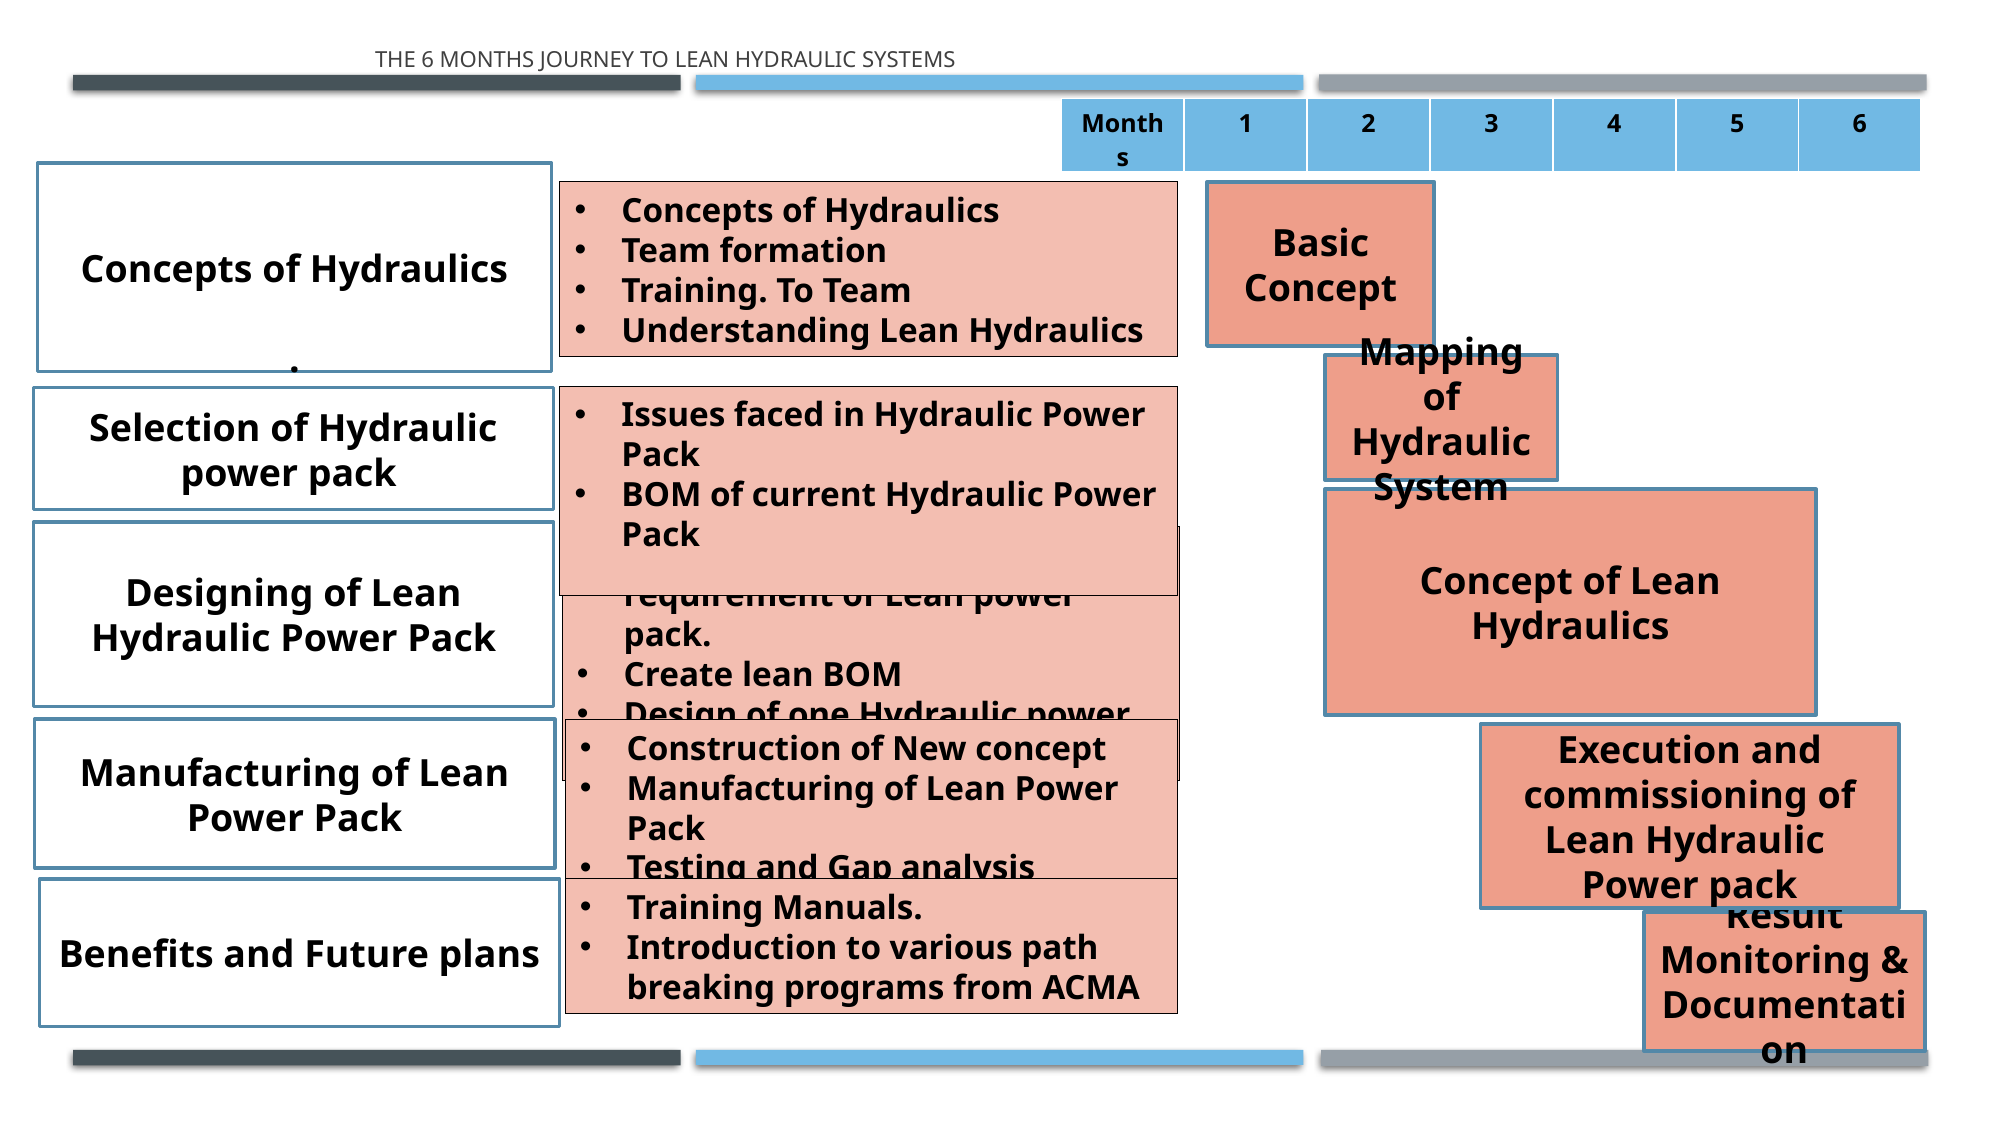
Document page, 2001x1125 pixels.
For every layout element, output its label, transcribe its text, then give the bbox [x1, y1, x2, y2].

text_box Manufacturing of Lean Power Pack [33, 717, 557, 870]
text_box Mapping of Hydraulic System [1323, 353, 1559, 482]
text_box Execution and commissioning of Lean Hydraulic Power pack [1479, 722, 1901, 910]
text_box Basic Concept [1205, 180, 1436, 348]
text_box Training Manuals. Introduction to various path breaking programs from ACMA [565, 878, 1178, 1014]
table_header 2 [1308, 99, 1429, 171]
table_header 1 [1185, 99, 1306, 171]
title THE 6 months JOURNEY TO Lean Hydraulic Systems [360, 37, 1779, 79]
text_box Concept of Lean Hydraulics [1323, 487, 1818, 717]
text_box Designing of Lean Hydraulic Power Pack [32, 520, 555, 708]
table_header 3 [1431, 99, 1552, 171]
table_header 6 [1799, 99, 1920, 171]
text_box Issues faced in Hydraulic Power Pack BOM of current Hydraulic Power Pack [559, 386, 1178, 596]
table_header 4 [1554, 99, 1675, 171]
table_header 5 [1677, 99, 1798, 171]
text_box Construction of New concept Manufacturing of Lean Power Pack Testing and Gap analysis [565, 719, 1178, 878]
table_header Months [1062, 99, 1183, 171]
text_box Result Monitoring & Documentation [1642, 910, 1927, 1053]
text_box Concepts of Hydraulics Team formation Training. To Team Understanding Lean Hydraulics [559, 181, 1178, 357]
text_box Concepts of Hydraulics . [36, 161, 553, 373]
text_box Benefits and Future plans [38, 877, 561, 1028]
text_box Selection of Hydraulic power pack [32, 386, 555, 511]
text_box Scientific Calculation of requirement of Lean power pack. Create lean BOM Design of one Hydraulic power pack. [562, 526, 1180, 781]
